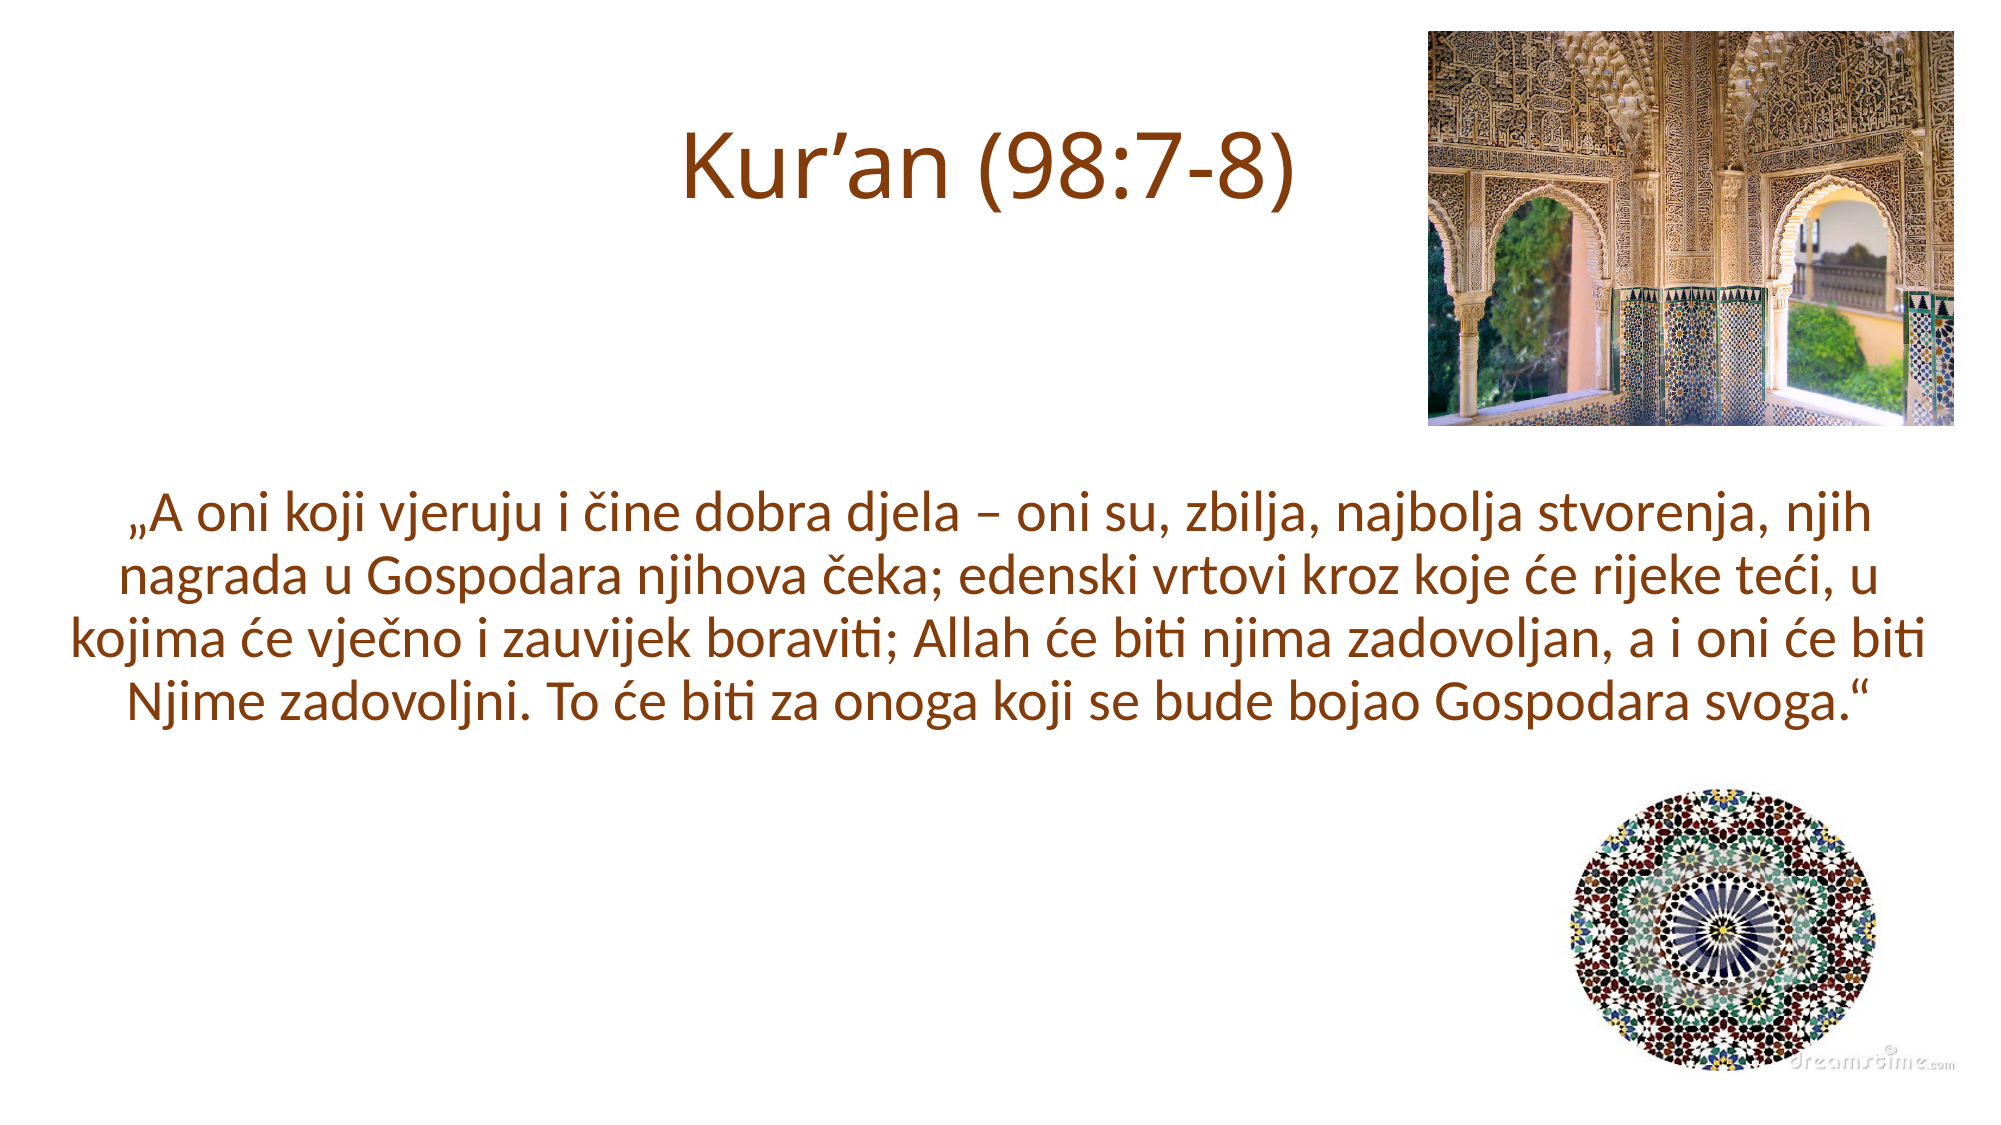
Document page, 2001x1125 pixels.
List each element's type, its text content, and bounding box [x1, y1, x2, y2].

picture [1483, 783, 1959, 1075]
list „A oni koji vjeruju i čine dobra djela – oni su, zbilja, najbolja stvorenja, njih nagrada u Gospodara njihova čeka; edenski vrtovi kroz koje će rijeke teći, u kojima će vječno i zauvijek boraviti; Allah će biti njima zadovoljan, a i oni će biti Njime zadovoljni. To će biti za onoga koji se bude bojao Gospodara svoga.“ [39, 299, 1959, 1075]
picture [1428, 31, 1954, 426]
title Kur’an (98:7-8) [39, 59, 1428, 278]
title Kur’an (98:7-8) [1954, 59, 1959, 278]
